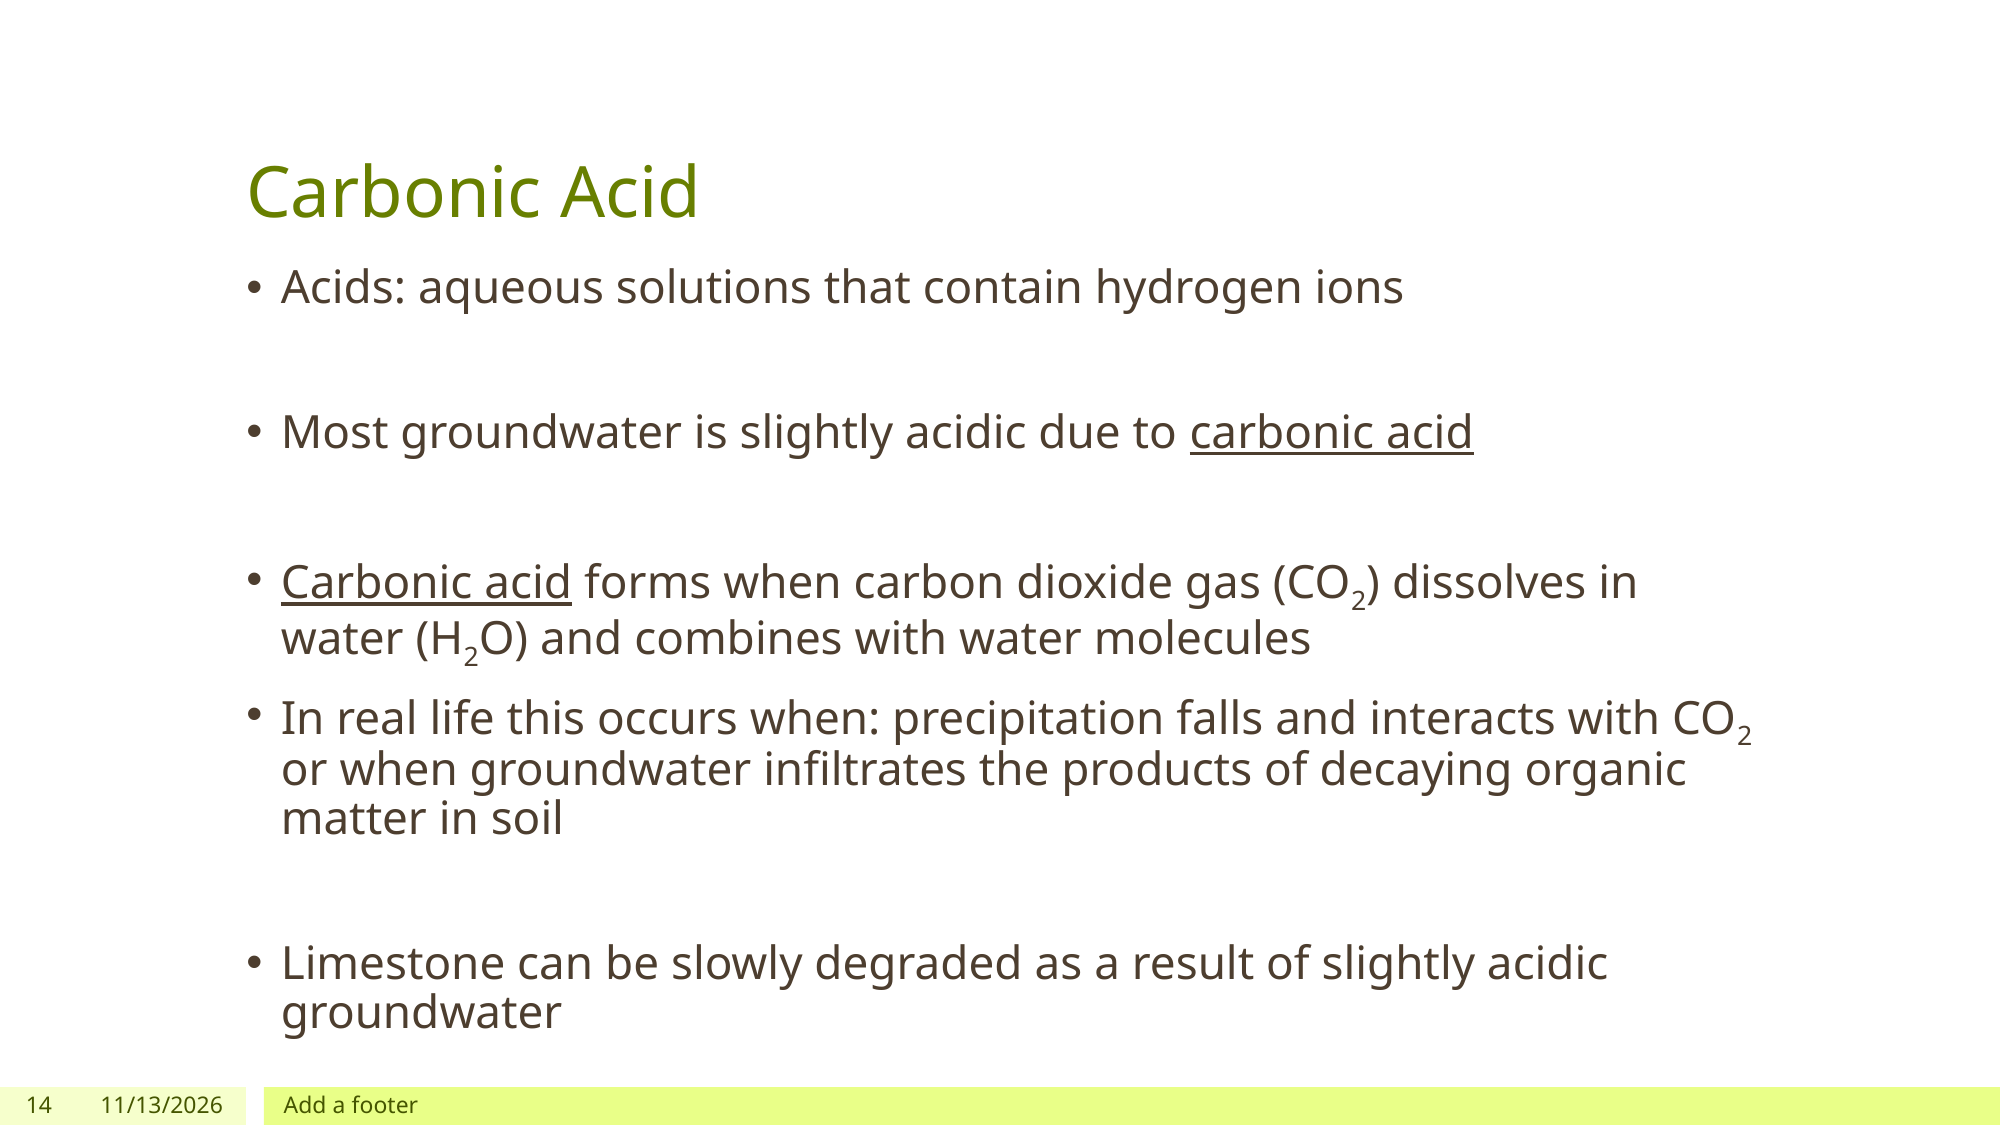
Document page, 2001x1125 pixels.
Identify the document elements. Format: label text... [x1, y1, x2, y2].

list Acids: aqueous solutions that contain hydrogen ions Most groundwater is slightly acidic due to carbonic acid Carbonic acid forms when carbon dioxide gas (CO2) dissolves in water (H2O) and combines with water molecules In real life this occurs when: precipitation falls and interacts with CO2 or when groundwater infiltrates the products of decaying organic matter in soil Limestone can be slowly degraded as a result of slightly acidic groundwater [231, 256, 1769, 1015]
slide_number 14 [0, 1087, 68, 1125]
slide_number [74, 1087, 239, 1125]
footer Add a footer [268, 1087, 1769, 1125]
title Carbonic Acid [231, 45, 1769, 240]
